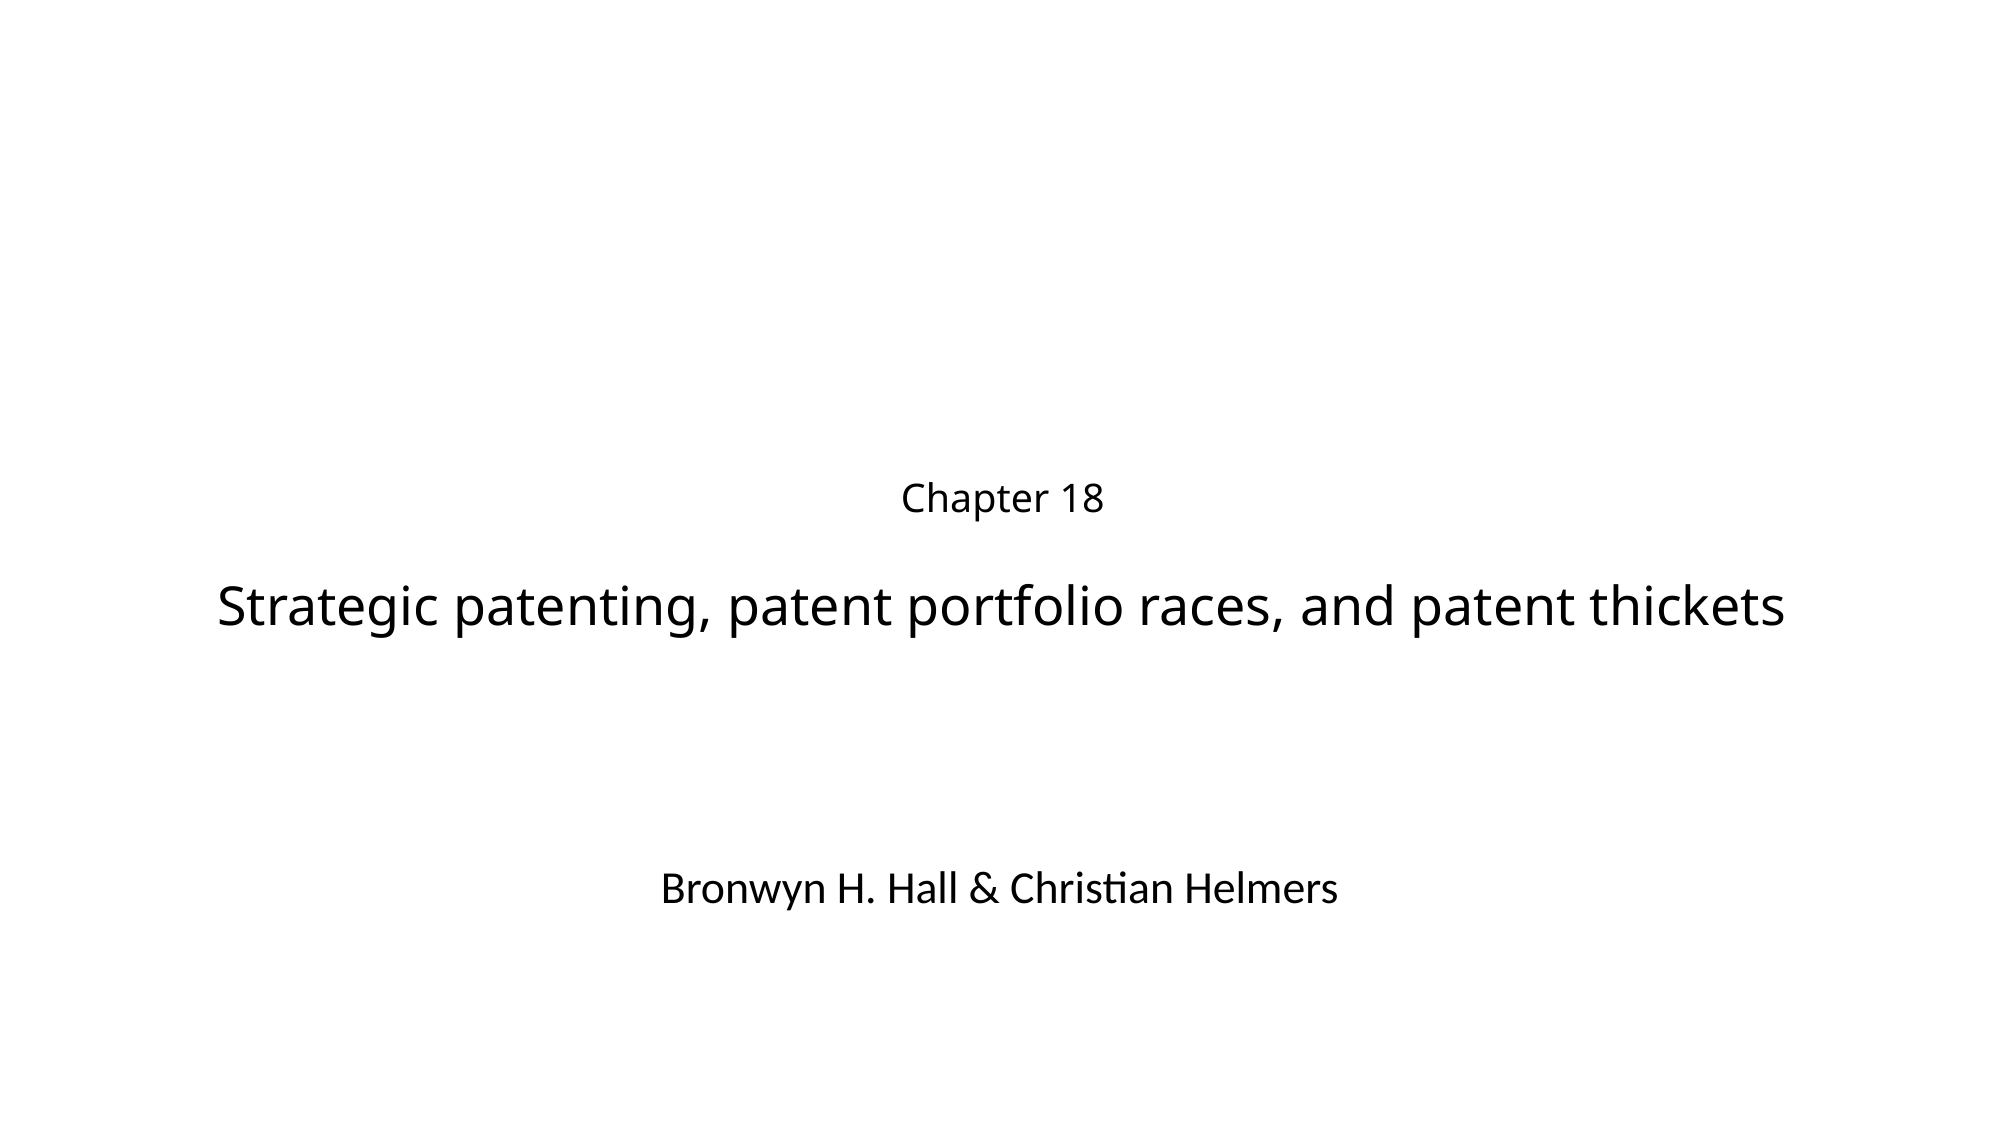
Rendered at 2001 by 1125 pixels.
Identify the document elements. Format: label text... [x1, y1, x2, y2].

subtitle Bronwyn H. Hall & Christian Helmers [249, 700, 1750, 973]
title Chapter 18 Strategic patenting, patent portfolio races, and patent thickets [194, 431, 1812, 645]
